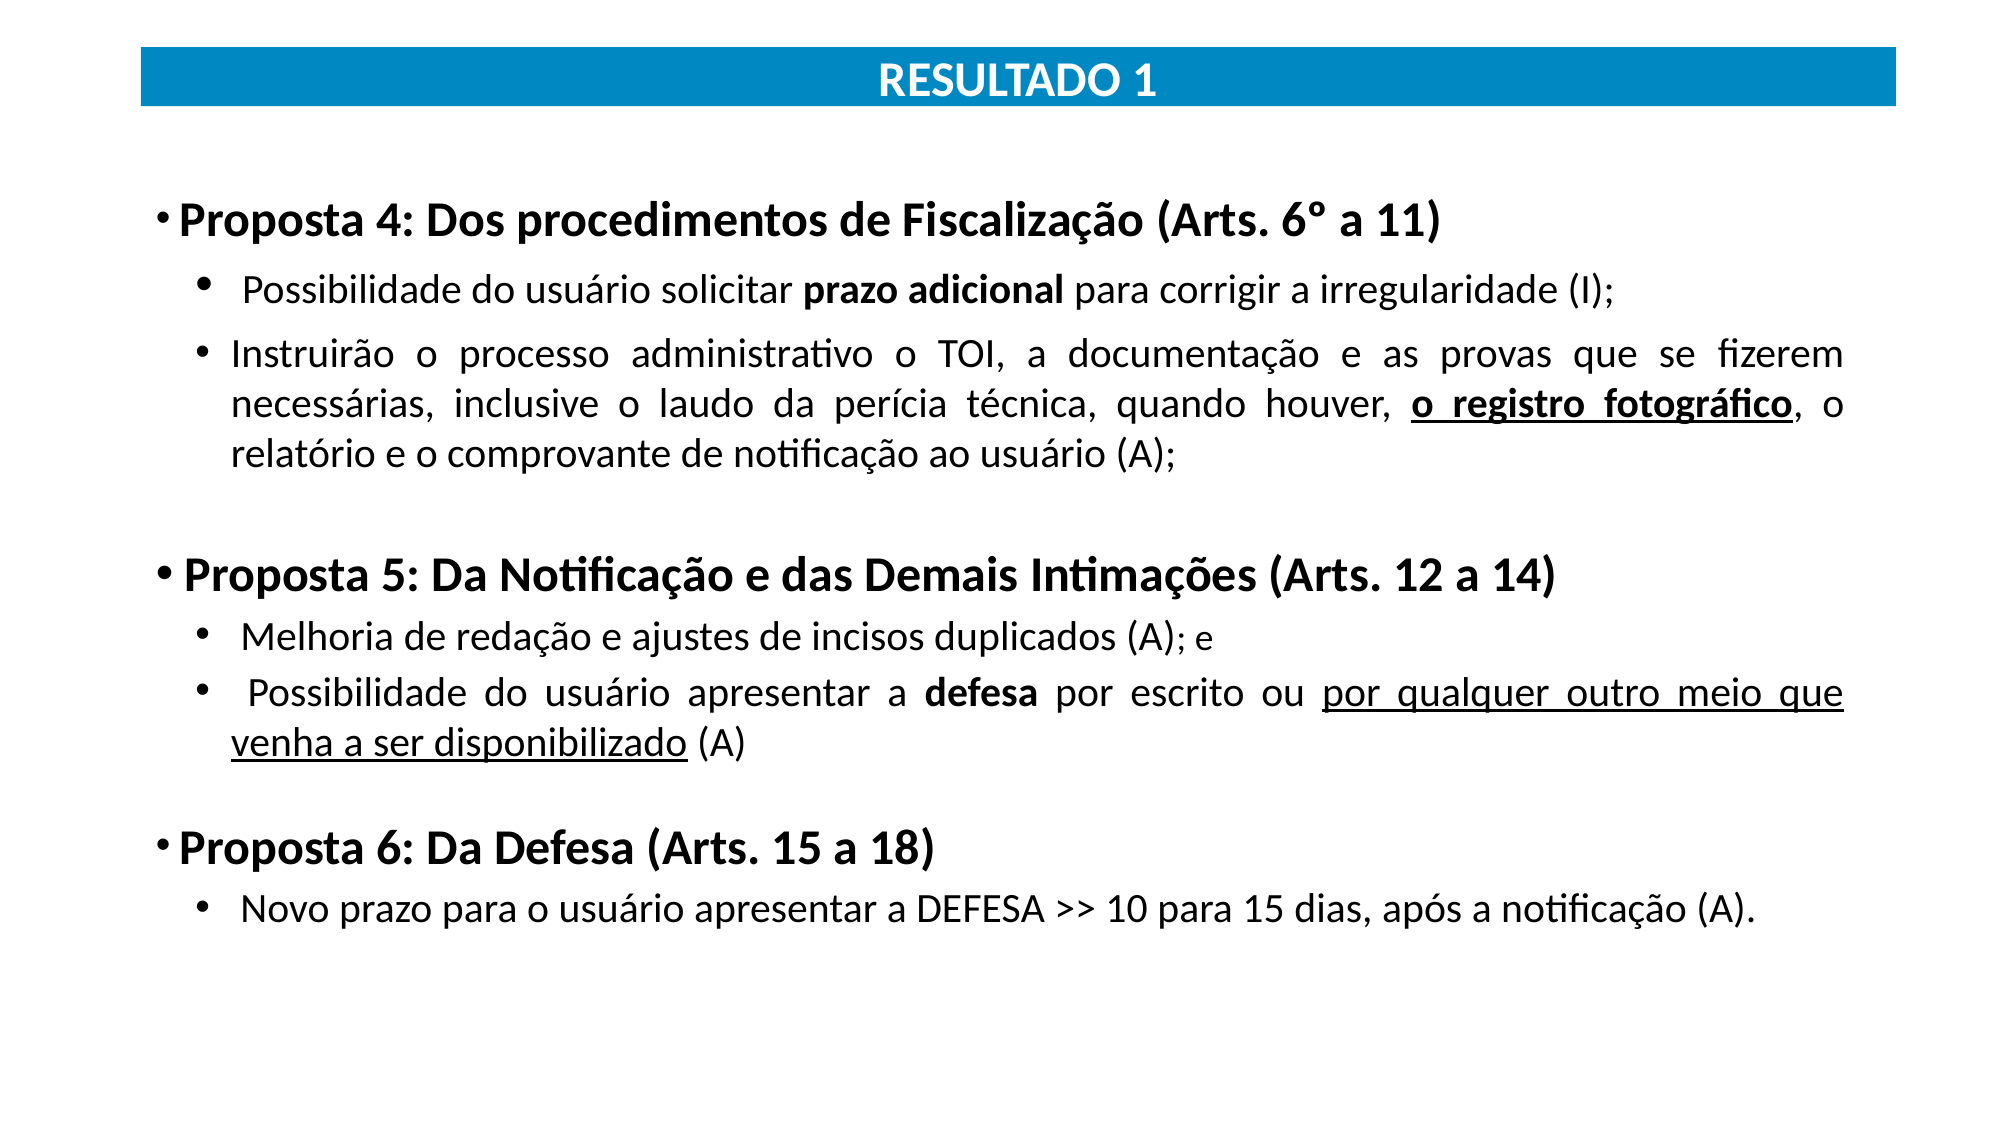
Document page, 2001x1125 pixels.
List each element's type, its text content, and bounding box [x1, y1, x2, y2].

text_box RESULTADO 1 [1521, 46, 1897, 107]
text_box [68, 37, 1521, 113]
text_box Proposta 4: Dos procedimentos de Fiscalização (Arts. 6º a 11) Possibilidade do usuário solicitar prazo adicional para corrigir a irregularidade (I); Instruirão o processo administrativo o TOI, a documentação e as provas que se ﬁzerem necessárias, inclusive o laudo da perícia técnica, quando houver, o registro fotográﬁco, o relatório e o comprovante de notiﬁcação ao usuário (A); Proposta 5: Da Notificação e das Demais Intimações (Arts. 12 a 14) Melhoria de redação e ajustes de incisos duplicados (A); e Possibilidade do usuário apresentar a defesa por escrito ou por qualquer outro meio que venha a ser disponibilizado (A) Proposta 6: Da Defesa (Arts. 15 a 18) Novo prazo para o usuário apresentar a DEFESA >> 10 para 15 dias, após a notificação (A). [140, 179, 1860, 939]
